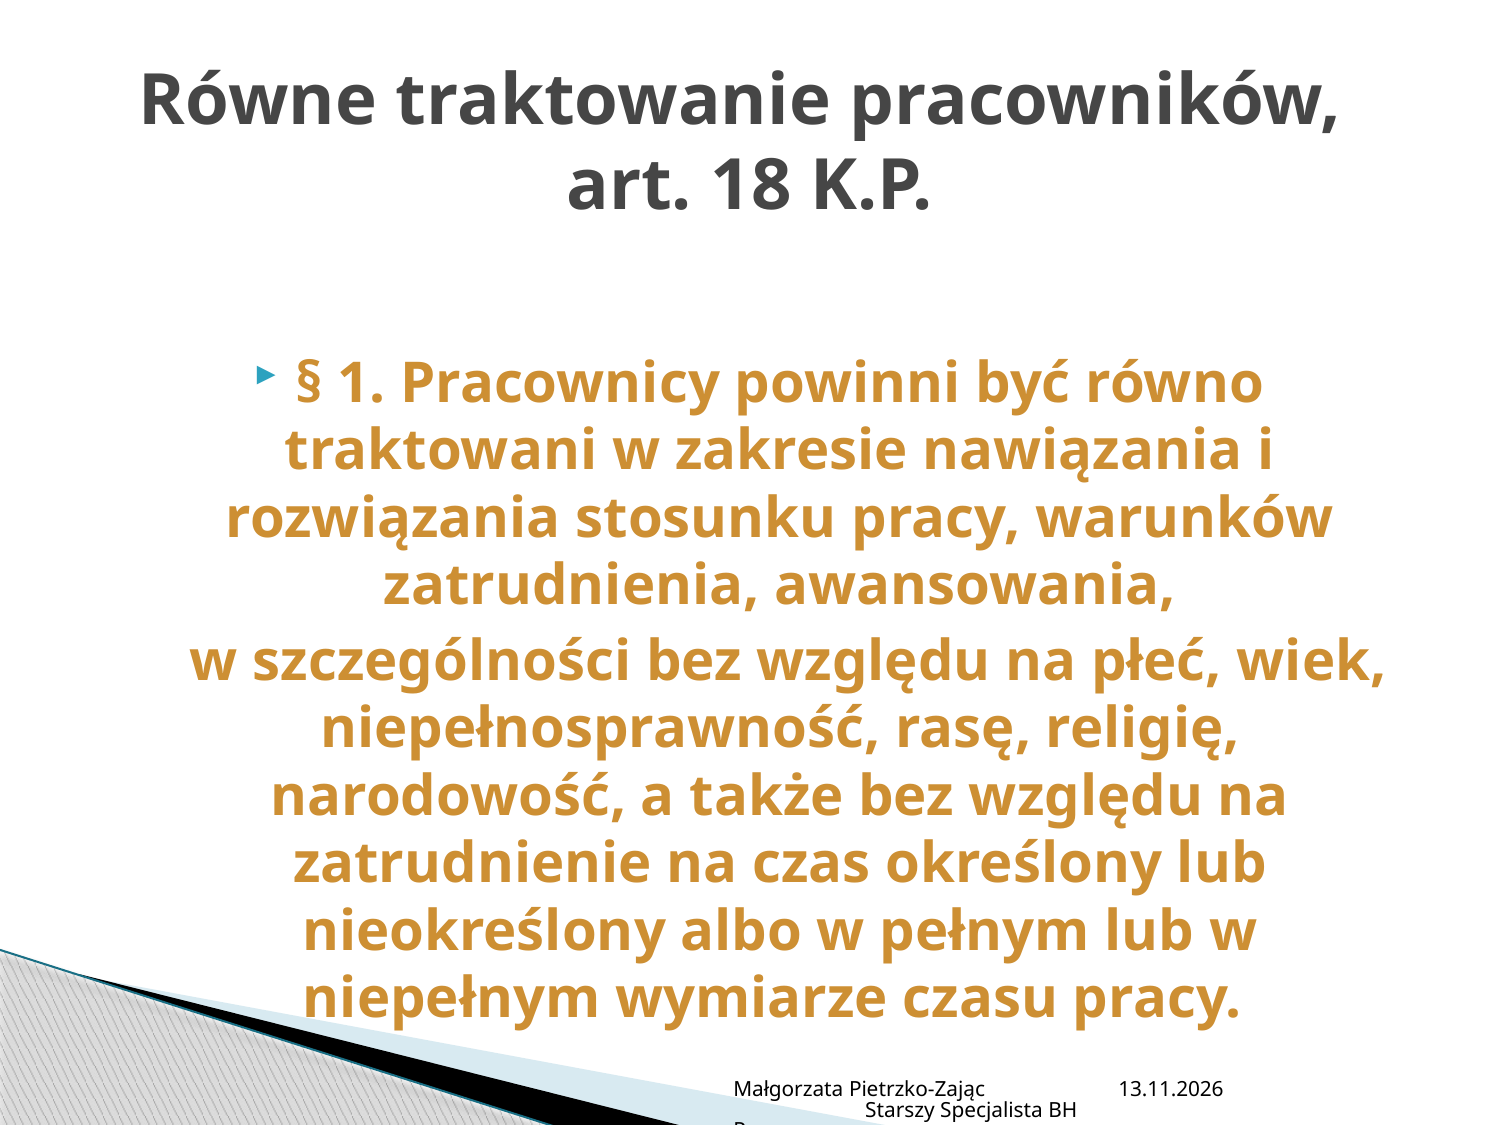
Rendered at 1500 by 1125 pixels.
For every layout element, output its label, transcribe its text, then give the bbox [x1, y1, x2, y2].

title Równe traktowanie pracowników, art. 18 K.P. [75, 45, 1425, 233]
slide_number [1105, 1051, 1419, 1112]
list § 1. Pracownicy powinni być równo traktowani w zakresie nawiązania i rozwiązania stosunku pracy, warunków zatrudnienia, awansowania, w szczególności bez względu na płeć, wiek, niepełnosprawność, rasę, religię, narodowość, a także bez względu na zatrudnienie na czas określony lub nieokreślony albo w pełnym lub w niepełnym wymiarze czasu pracy. [75, 262, 1425, 1090]
footer Małgorzata Pietrzko-Zając Starszy Specjalista BHP [718, 1051, 1105, 1112]
